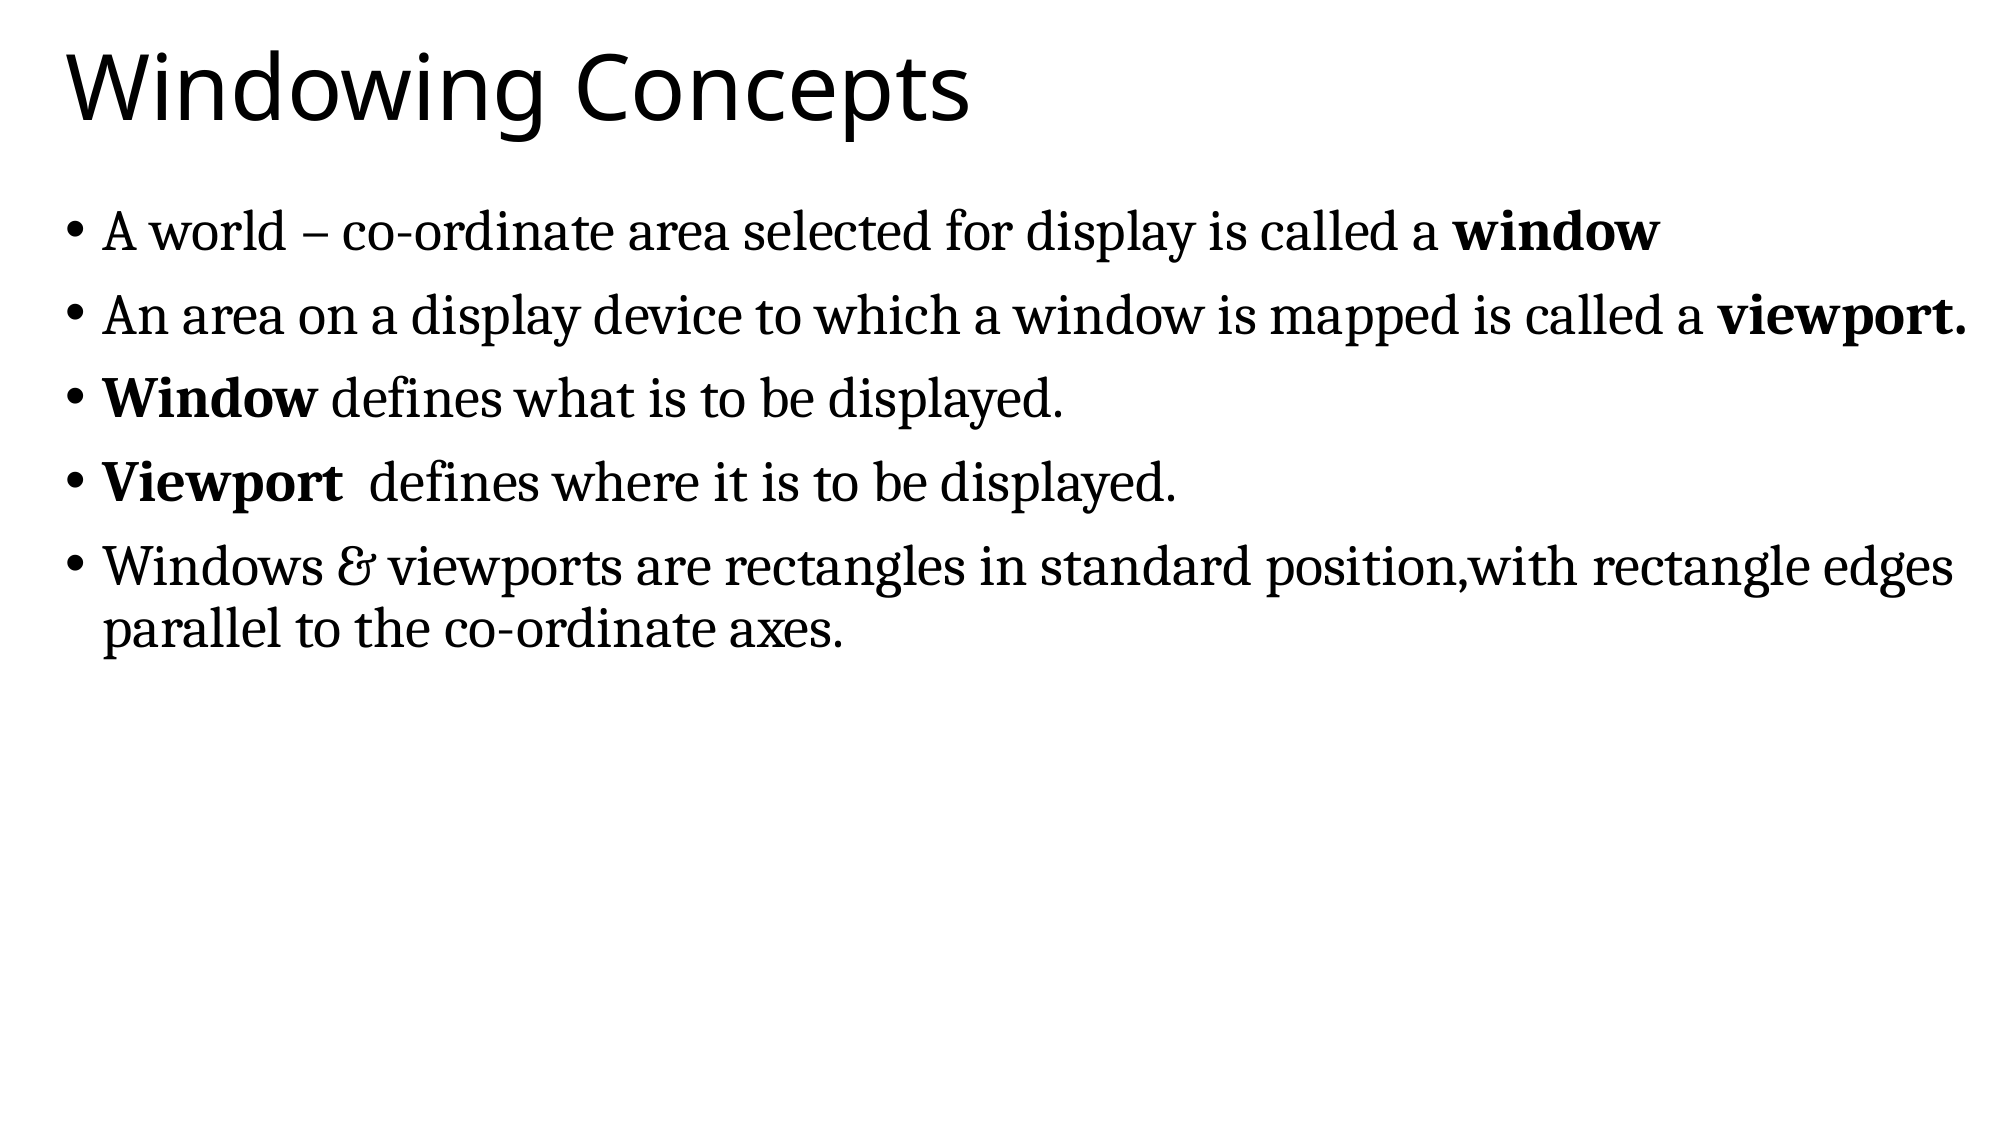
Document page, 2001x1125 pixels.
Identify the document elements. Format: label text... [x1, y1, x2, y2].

title Windowing Concepts [50, 31, 1775, 150]
list A world – co-ordinate area selected for display is called a window An area on a display device to which a window is mapped is called a viewport. Window defines what is to be displayed. Viewport defines where it is to be displayed. Windows & viewports are rectangles in standard position,with rectangle edges parallel to the co-ordinate axes. [50, 192, 1988, 1050]
